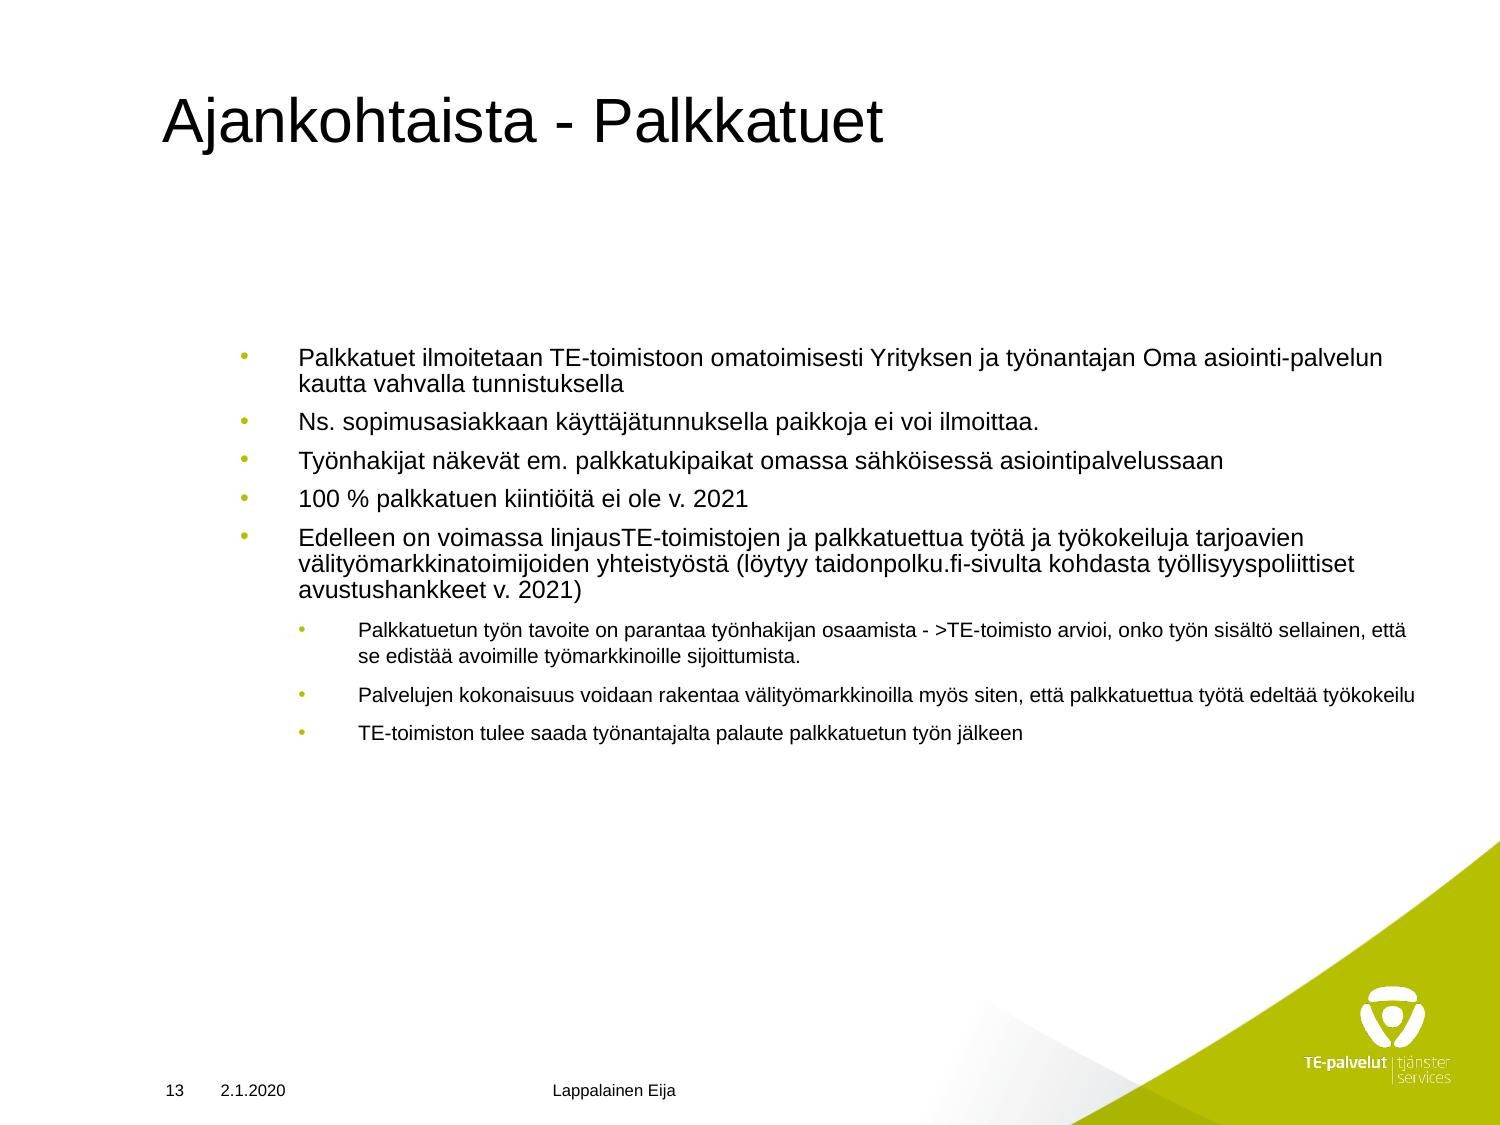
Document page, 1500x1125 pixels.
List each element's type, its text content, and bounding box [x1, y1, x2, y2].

picture [708, 787, 1500, 1125]
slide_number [184, 1073, 322, 1106]
list Palkkatuet ilmoitetaan TE-toimistoon omatoimisesti Yrityksen ja työnantajan Oma asiointi-palvelun kautta vahvalla tunnistuksella Ns. sopimusasiakkaan käyttäjätunnuksella paikkoja ei voi ilmoittaa. Työnhakijat näkevät em. palkkatukipaikat omassa sähköisessä asiointipalvelussaan 100 % palkkatuen kiintiöitä ei ole v. 2021 Edelleen on voimassa linjausTE-toimistojen ja palkkatuettua työtä ja työkokeiluja tarjoavien välityömarkkinatoimijoiden yhteistyöstä (löytyy taidonpolku.fi-sivulta kohdasta työllisyyspoliittiset avustushankkeet v. 2021) Palkkatuetun työn tavoite on parantaa työnhakijan osaamista - >TE-toimisto arvioi, onko työn sisältö sellainen, että se edistää avoimille työmarkkinoille sijoittumista. Palvelujen kokonaisuus voidaan rakentaa välityömarkkinoilla myös siten, että palkkatuettua työtä edeltää työkokeilu TE-toimiston tulee saada työnantajalta palaute palkkatuetun työn jälkeen [147, 298, 1447, 1005]
title Ajankohtaista - Palkkatuet [147, 84, 1447, 268]
slide_number 13 [123, 1073, 184, 1106]
footer Lappalainen Eija [322, 1073, 907, 1106]
